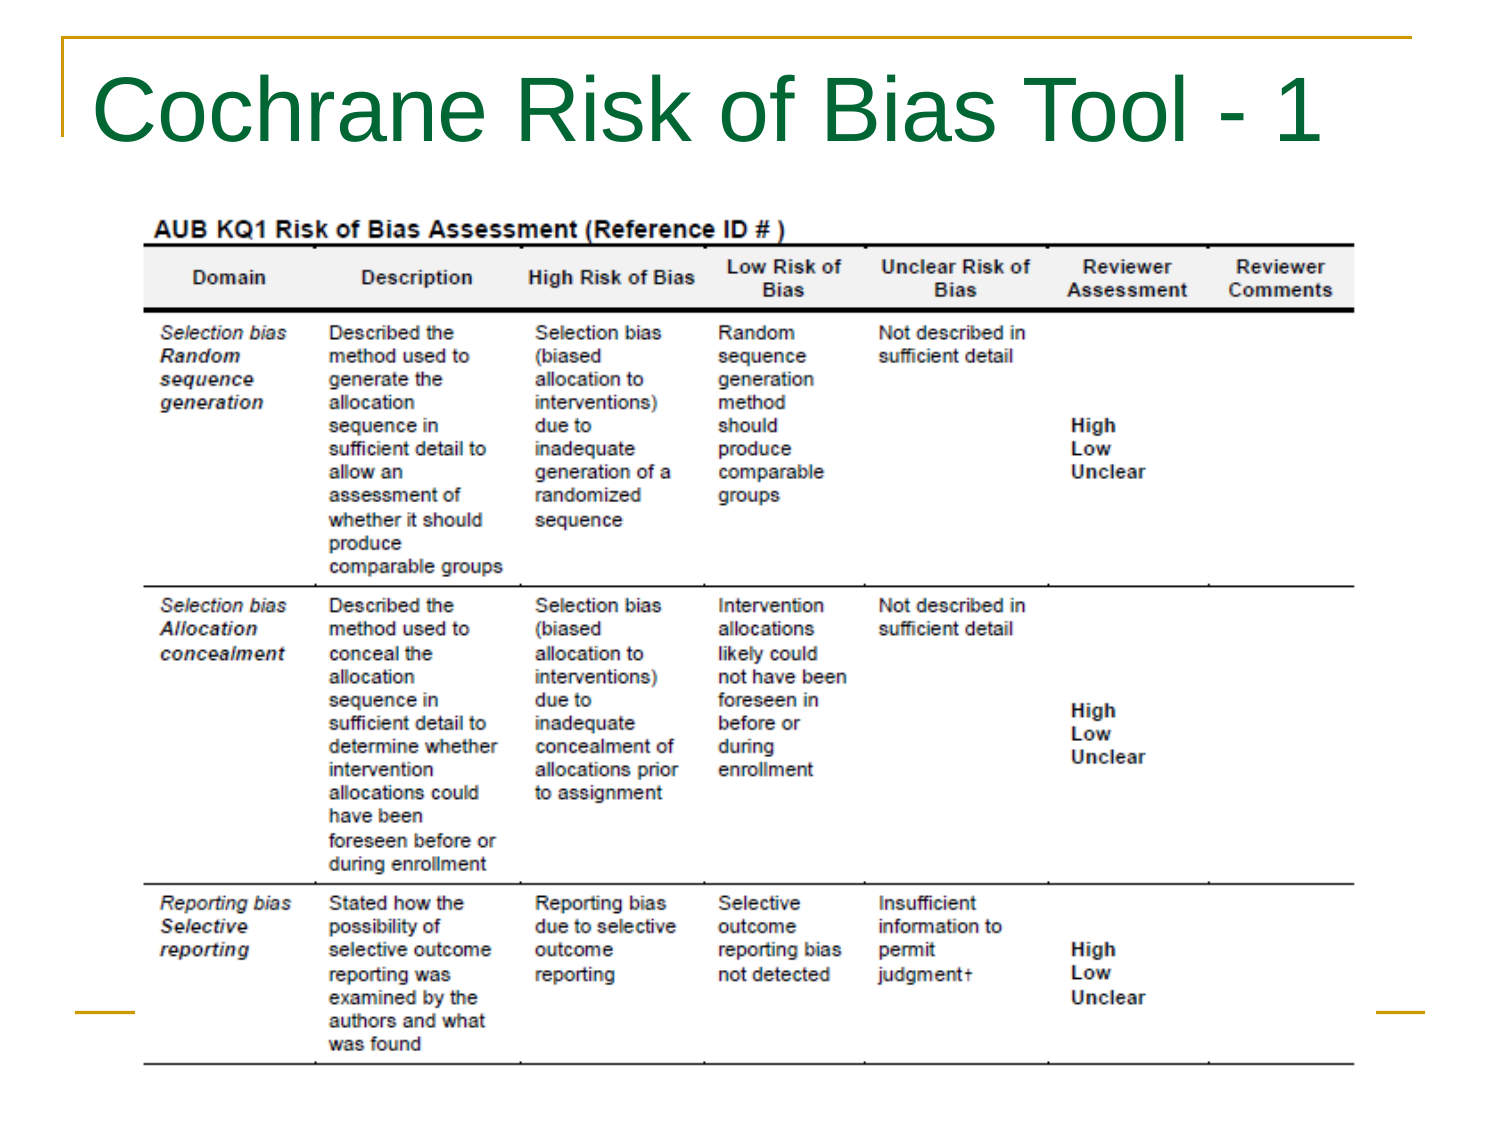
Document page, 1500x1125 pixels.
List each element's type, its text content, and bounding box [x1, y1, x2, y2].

picture [135, 207, 1376, 1076]
title Cochrane Risk of Bias Tool - 1 [76, 42, 1427, 230]
